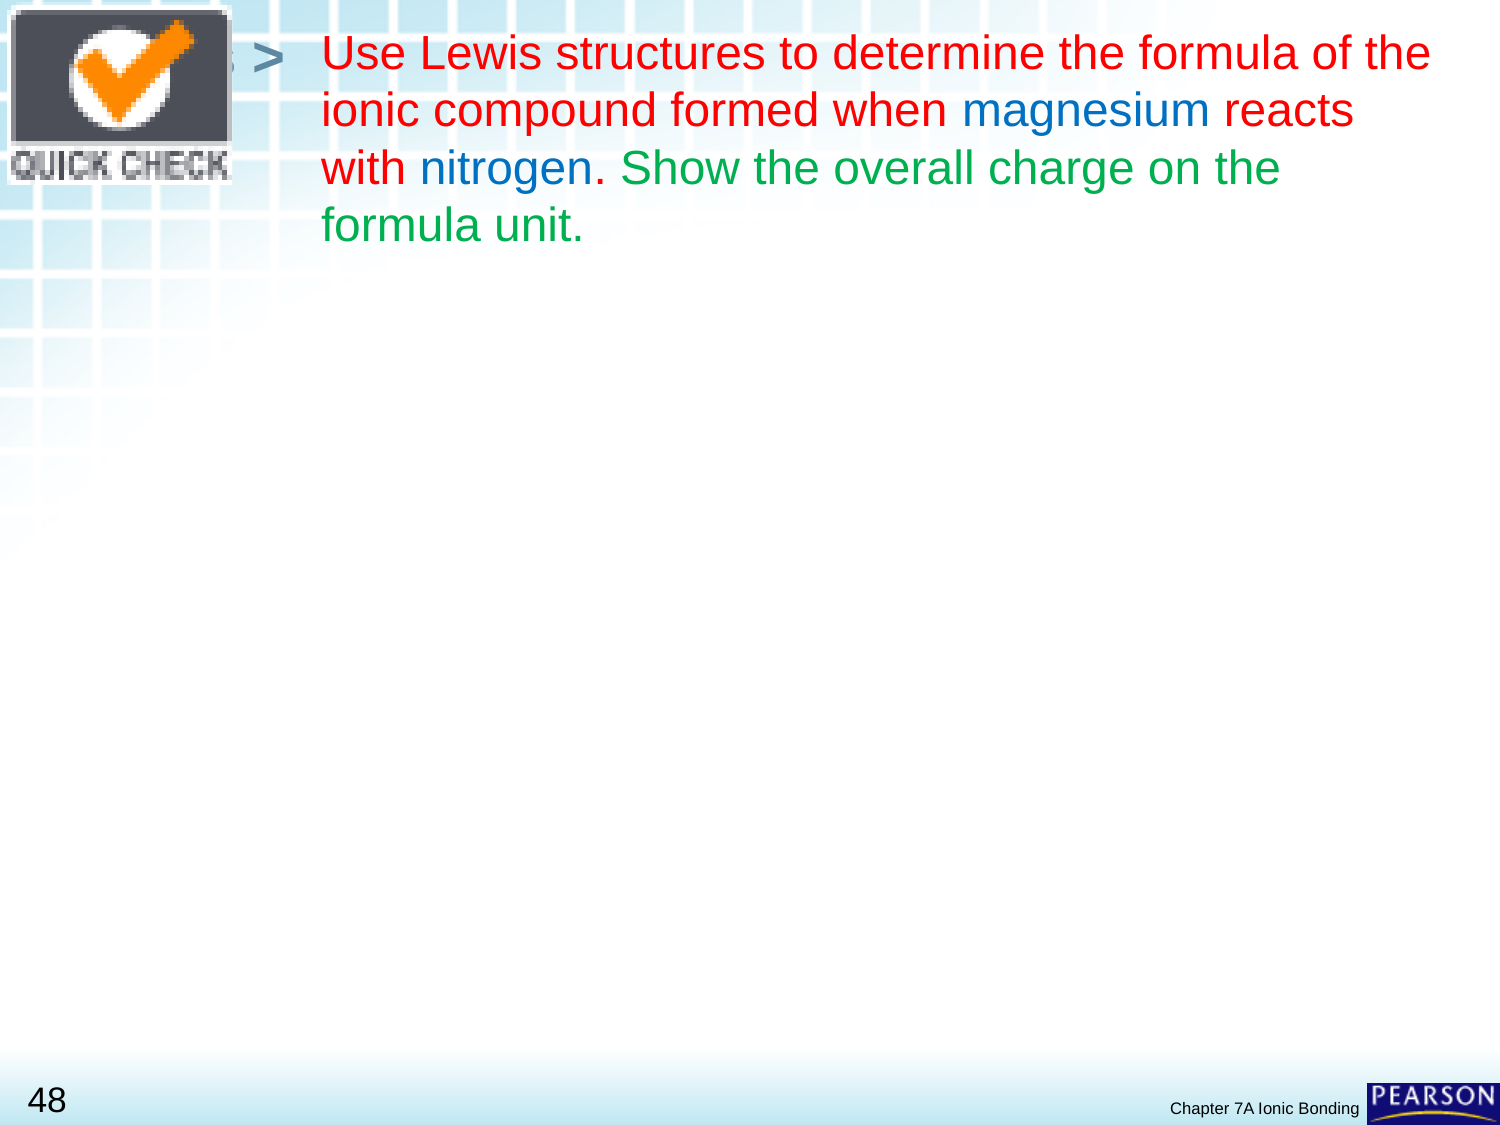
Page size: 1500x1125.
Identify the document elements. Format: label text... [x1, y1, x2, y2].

picture [1375, 1083, 1500, 1125]
footer Chapter 7A Ionic Bonding [675, 1074, 1375, 1125]
picture [0, 0, 1311, 624]
list Use Lewis structures to determine the formula of the ionic compound formed when magnesium reacts with nitrogen. Show the overall charge on the formula unit. [306, 13, 1459, 364]
